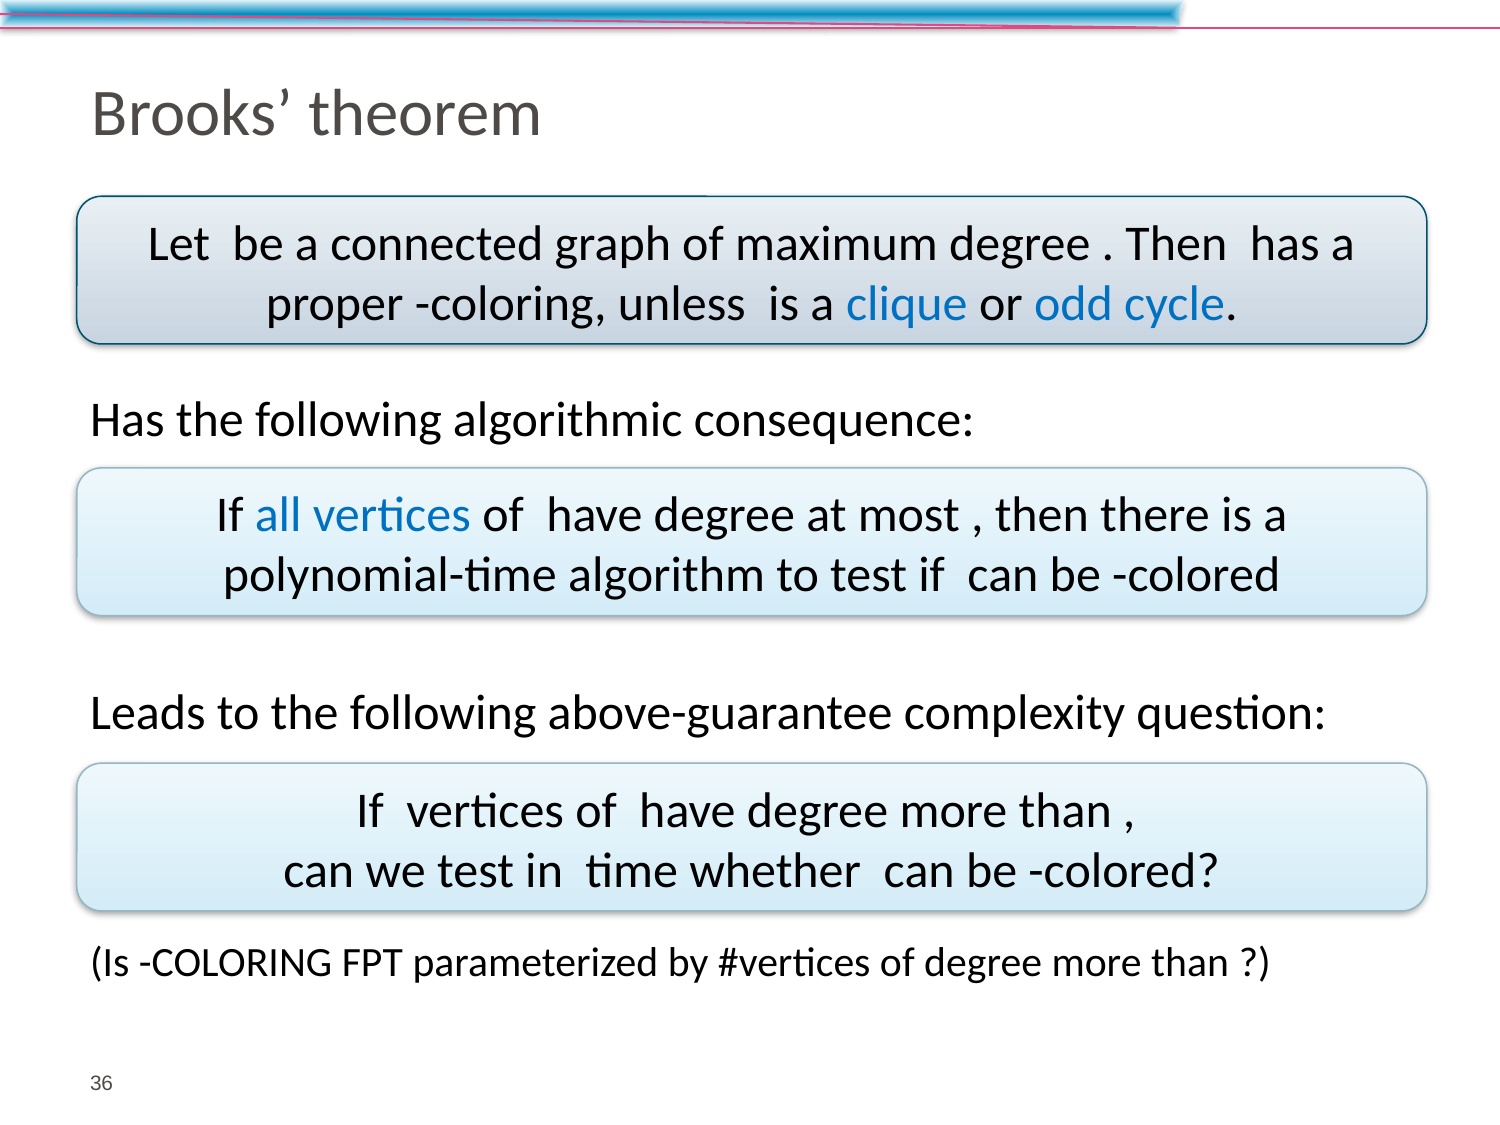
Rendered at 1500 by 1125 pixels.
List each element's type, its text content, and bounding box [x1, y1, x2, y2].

title Brooks’ theorem [76, 57, 1427, 161]
slide_number 36 [75, 1069, 396, 1115]
